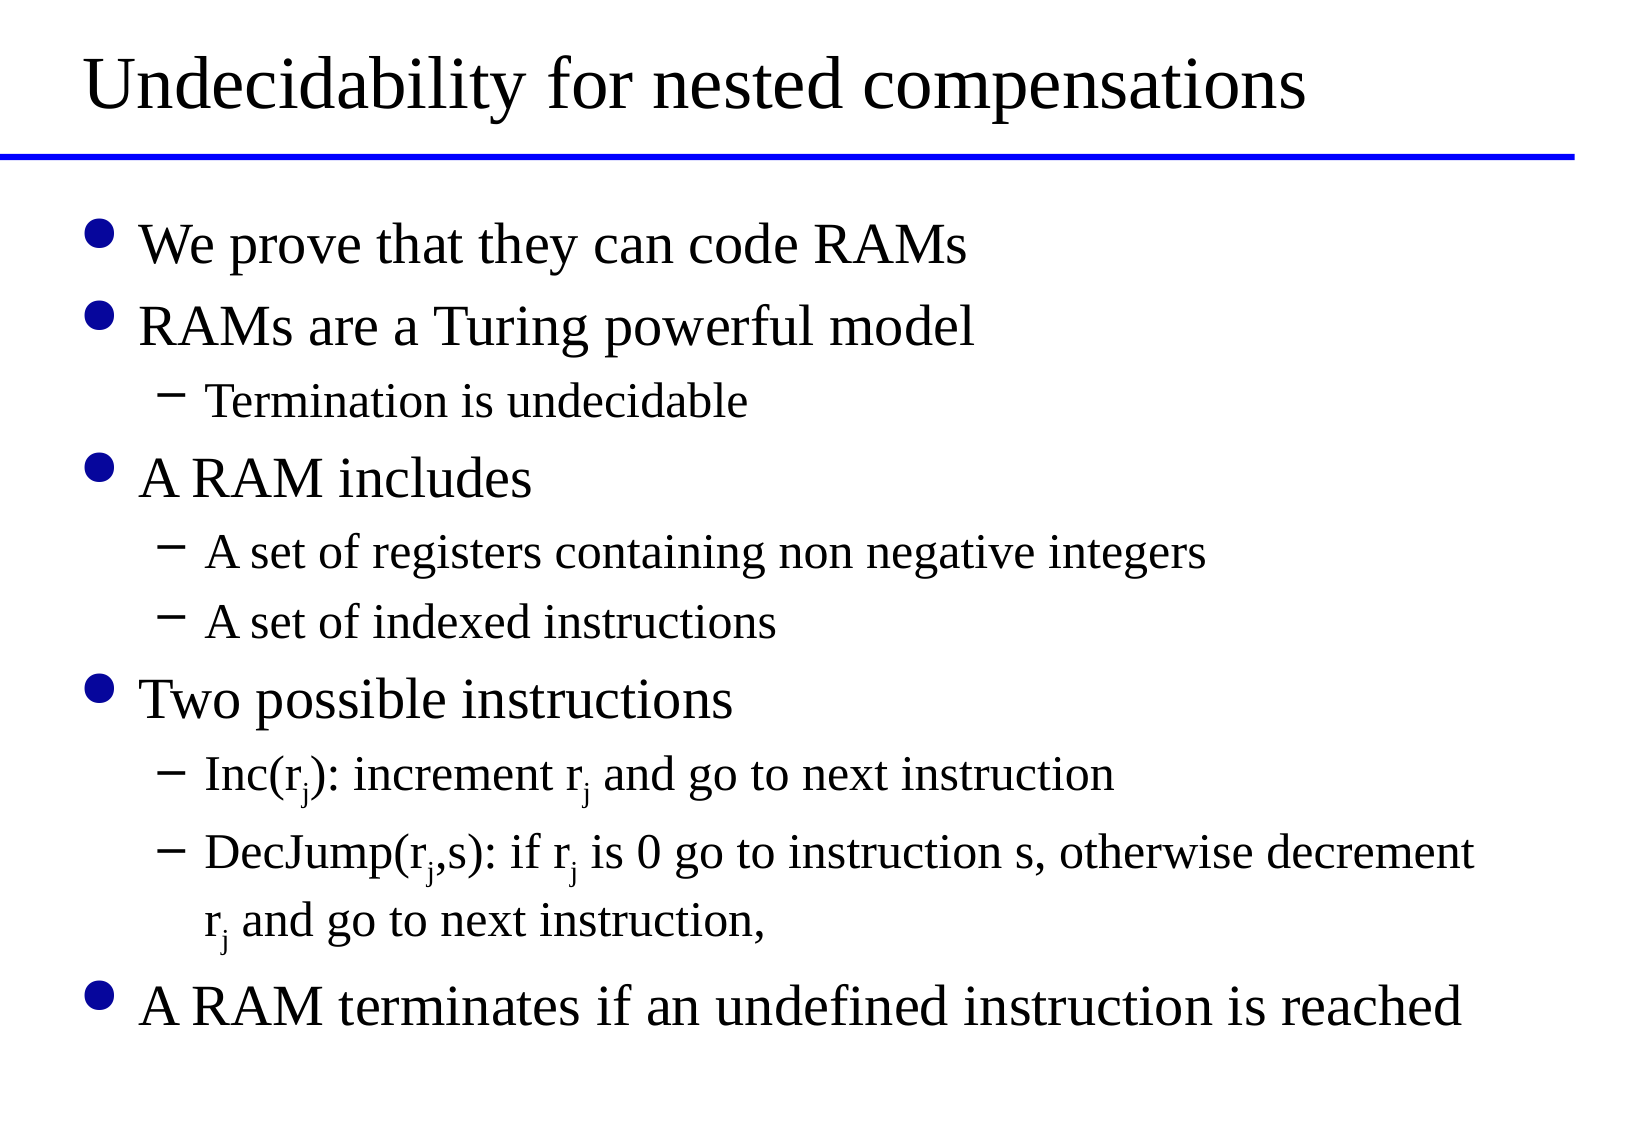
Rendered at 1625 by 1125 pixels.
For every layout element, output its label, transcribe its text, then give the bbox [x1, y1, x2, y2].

title Undecidability for nested compensations [67, 27, 1544, 131]
list We prove that they can code RAMs RAMs are a Turing powerful model Termination is undecidable A RAM includes A set of registers containing non negative integers A set of indexed instructions Two possible instructions Inc(rj): increment rj and go to next instruction DecJump(rj,s): if rj is 0 go to instruction s, otherwise decrement rj and go to next instruction, A RAM terminates if an undefined instruction is reached [67, 198, 1509, 1061]
